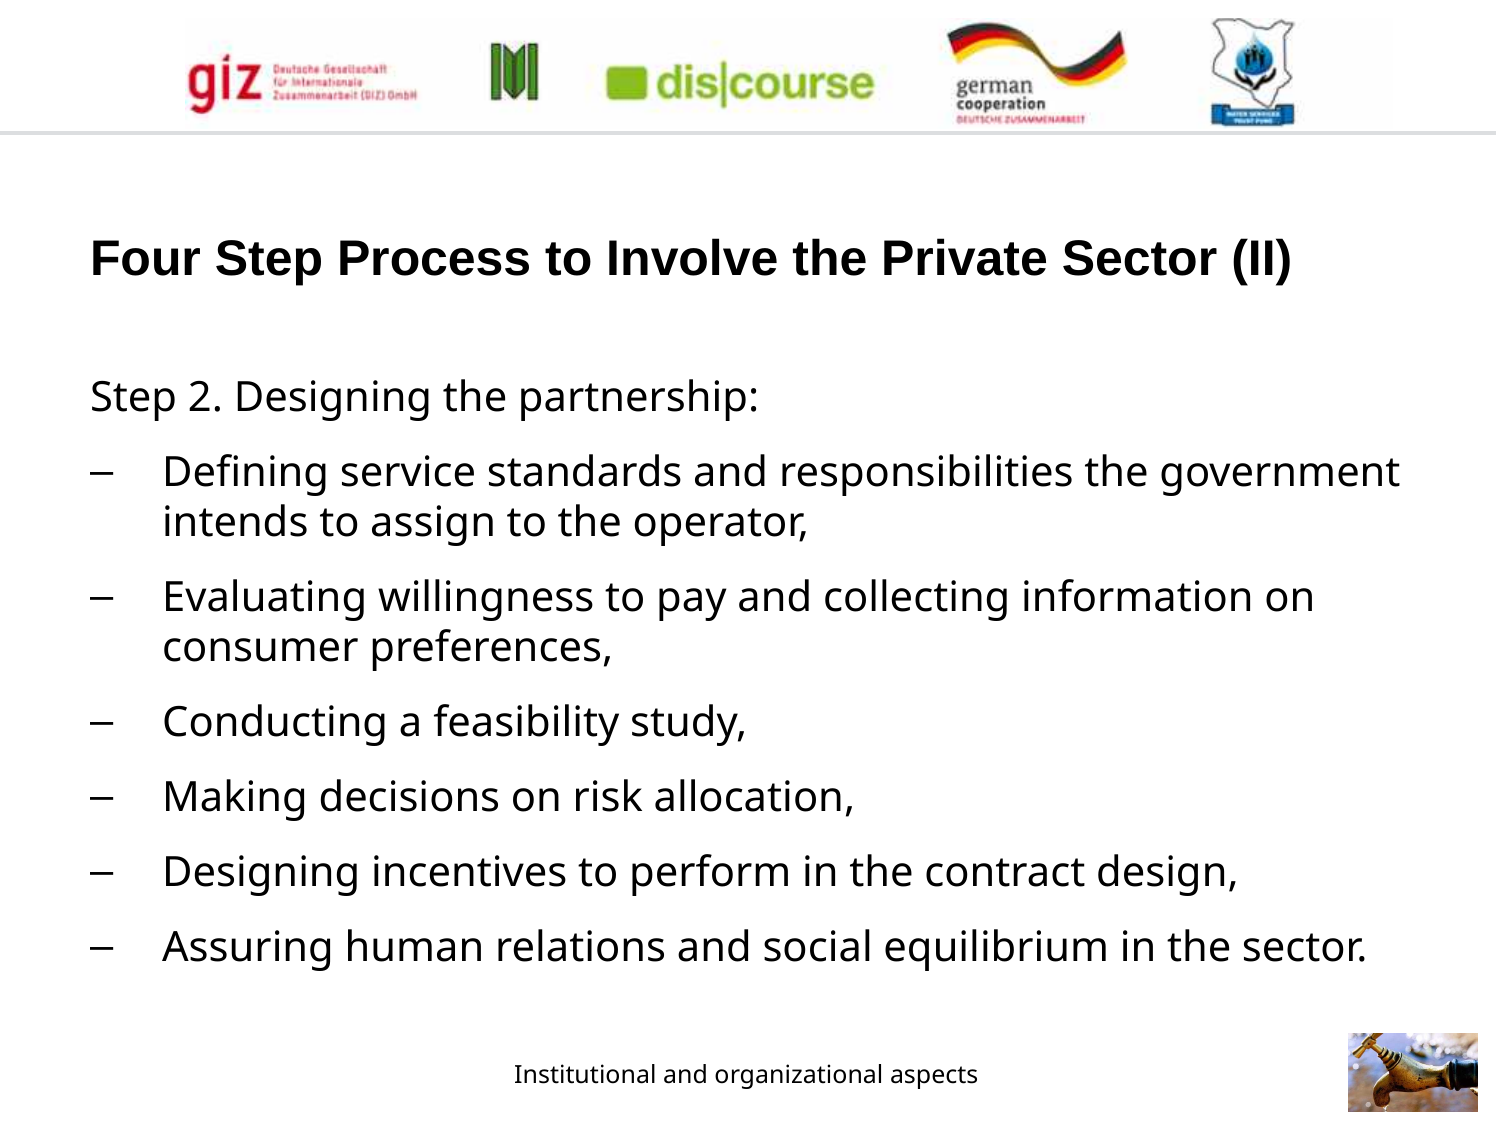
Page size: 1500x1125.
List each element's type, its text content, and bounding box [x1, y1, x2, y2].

picture [185, 18, 1393, 129]
list Four Step Process to Involve the Private Sector (II) Step 2. Designing the partnership: Defining service standards and responsibilities the government intends to assign to the operator, Evaluating willingness to pay and collecting information on consumer preferences, Conducting a feasibility study, Making decisions on risk allocation, Designing incentives to perform in the contract design, Assuring human relations and social equilibrium in the sector. [75, 217, 1425, 1005]
picture [1348, 1033, 1478, 1112]
